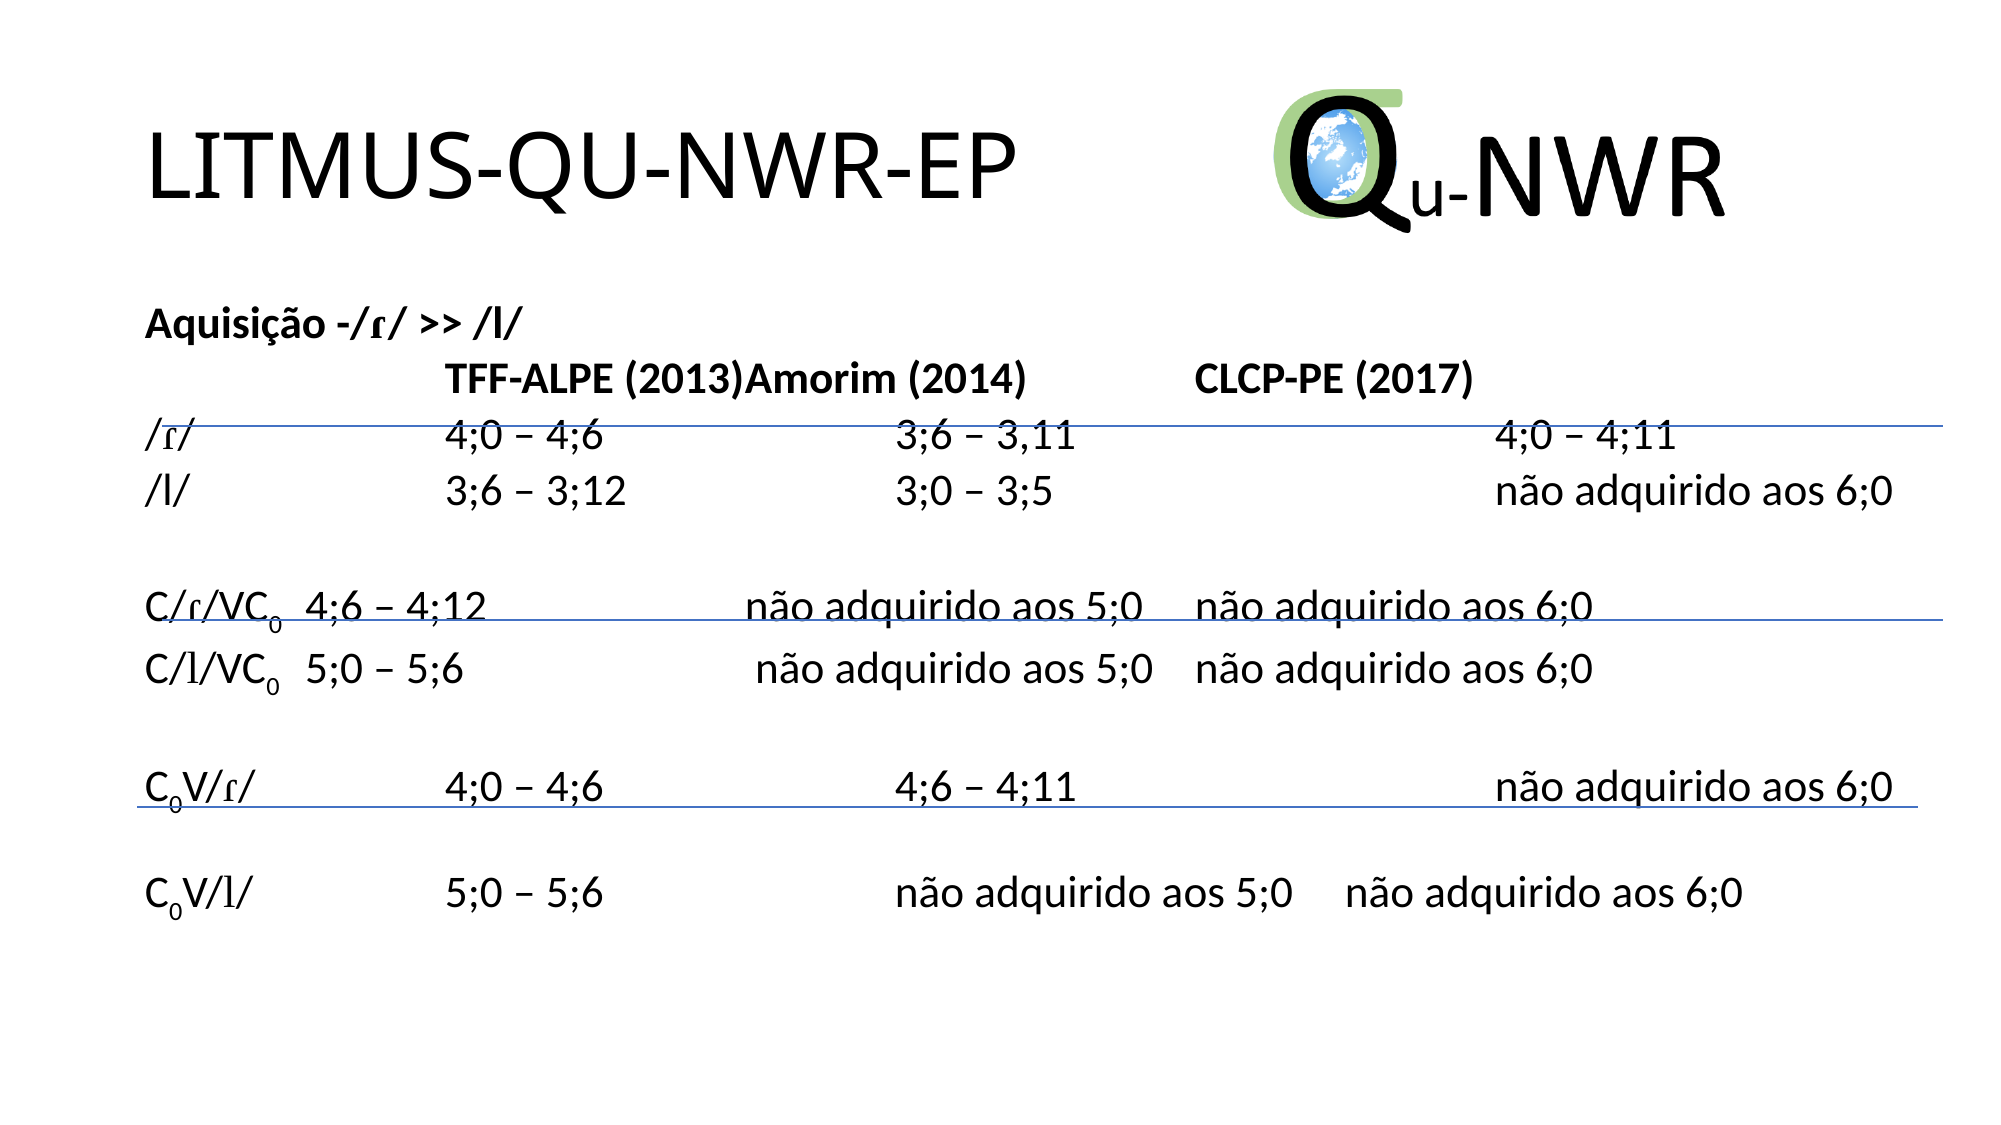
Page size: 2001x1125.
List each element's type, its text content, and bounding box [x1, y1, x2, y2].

title LITMUS-QU-NWR-EP [136, 59, 1863, 278]
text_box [1263, 81, 1732, 240]
list Aquisição -/ɾ/ >> /l/ TFF-ALPE (2013) Amorim (2014) CLCP-PE (2017) /ɾ/ 4;0 – 4;6 3;6 – 3,11 4;0 – 4;11 /l/ 3;6 – 3;12 3;0 – 3;5 não adquirido aos 6;0 C/ɾ/VC0 4;6 – 4;12 não adquirido aos 5;0 não adquirido aos 6;0 C/l/VC0 5;0 – 5;6 não adquirido aos 5;0 não adquirido aos 6;0 C0V/ɾ/ 4;0 – 4;6 4;6 – 4;11 não adquirido aos 6;0 C0V/l/ 5;0 – 5;6 não adquirido aos 5;0 não adquirido aos 6;0 [136, 298, 1956, 1014]
